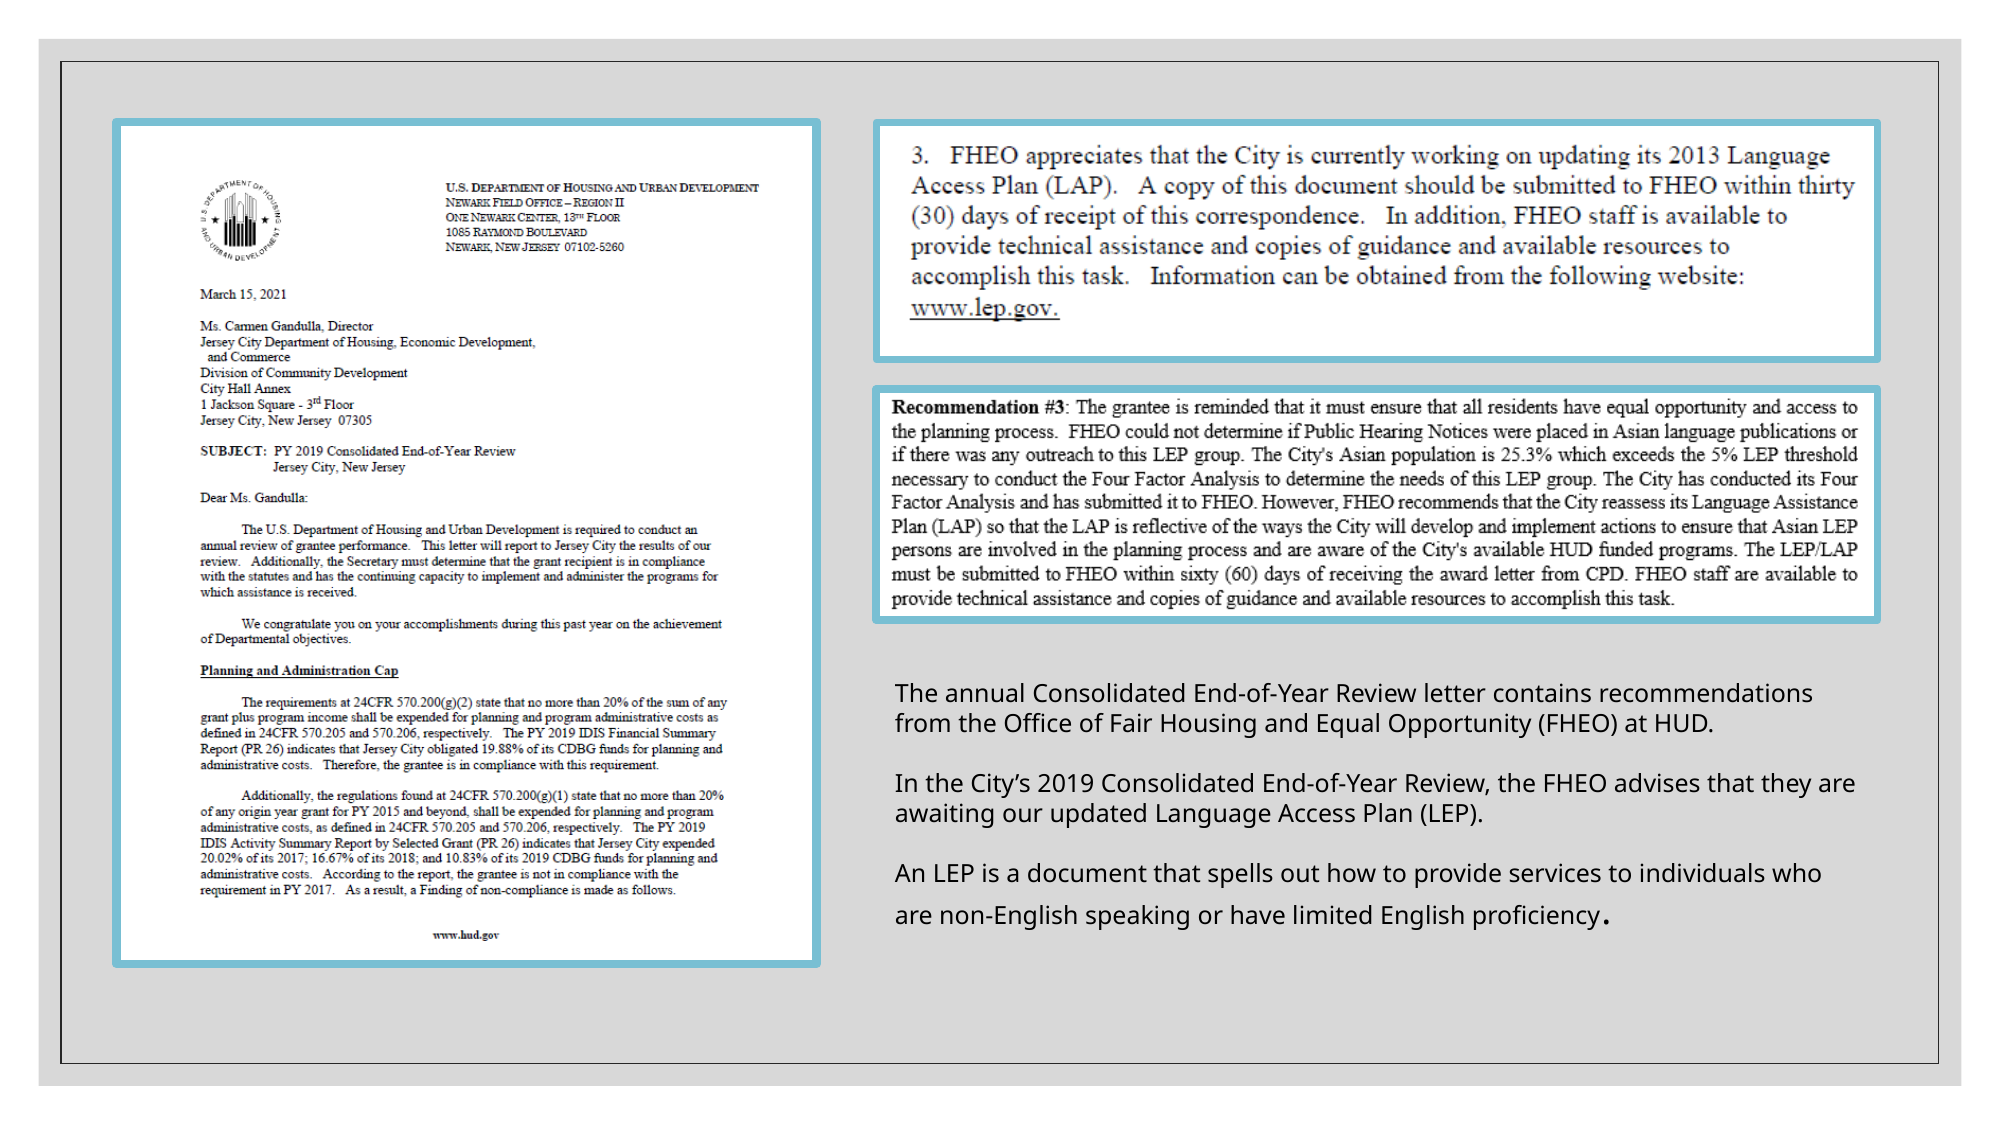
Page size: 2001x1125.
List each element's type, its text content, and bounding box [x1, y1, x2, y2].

text_box The annual Consolidated End-of-Year Review letter contains recommendations from the Office of Fair Housing and Equal Opportunity (FHEO) at HUD. In the City’s 2019 Consolidated End-of-Year Review, the FHEO advises that they are awaiting our updated Language Access Plan (LEP). An LEP is a document that spells out how to provide services to individuals who are non-English speaking or have limited English proficiency. [880, 670, 1874, 940]
picture [880, 392, 1874, 617]
picture [880, 125, 1874, 356]
picture [120, 125, 813, 960]
